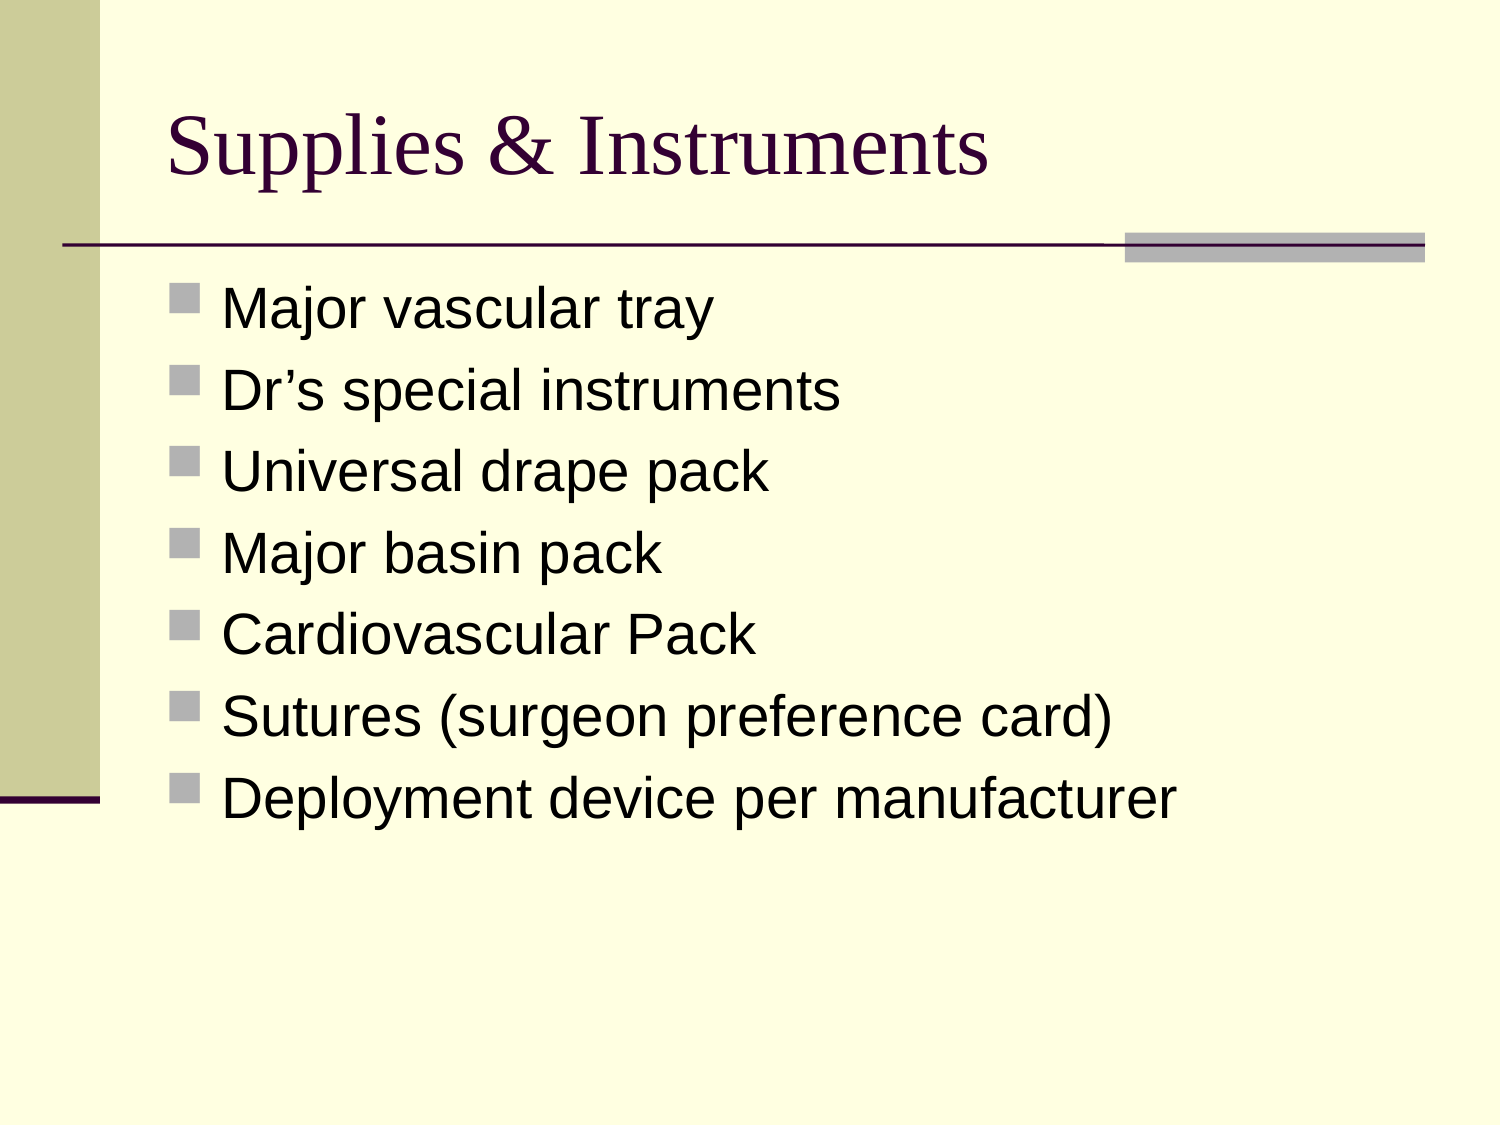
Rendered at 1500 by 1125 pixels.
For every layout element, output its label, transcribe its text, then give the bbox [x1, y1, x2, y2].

title Supplies & Instruments [149, 45, 1426, 234]
list Major vascular tray Dr’s special instruments Universal drape pack Major basin pack Cardiovascular Pack Sutures (surgeon preference card) Deployment device per manufacturer [149, 262, 1426, 1006]
